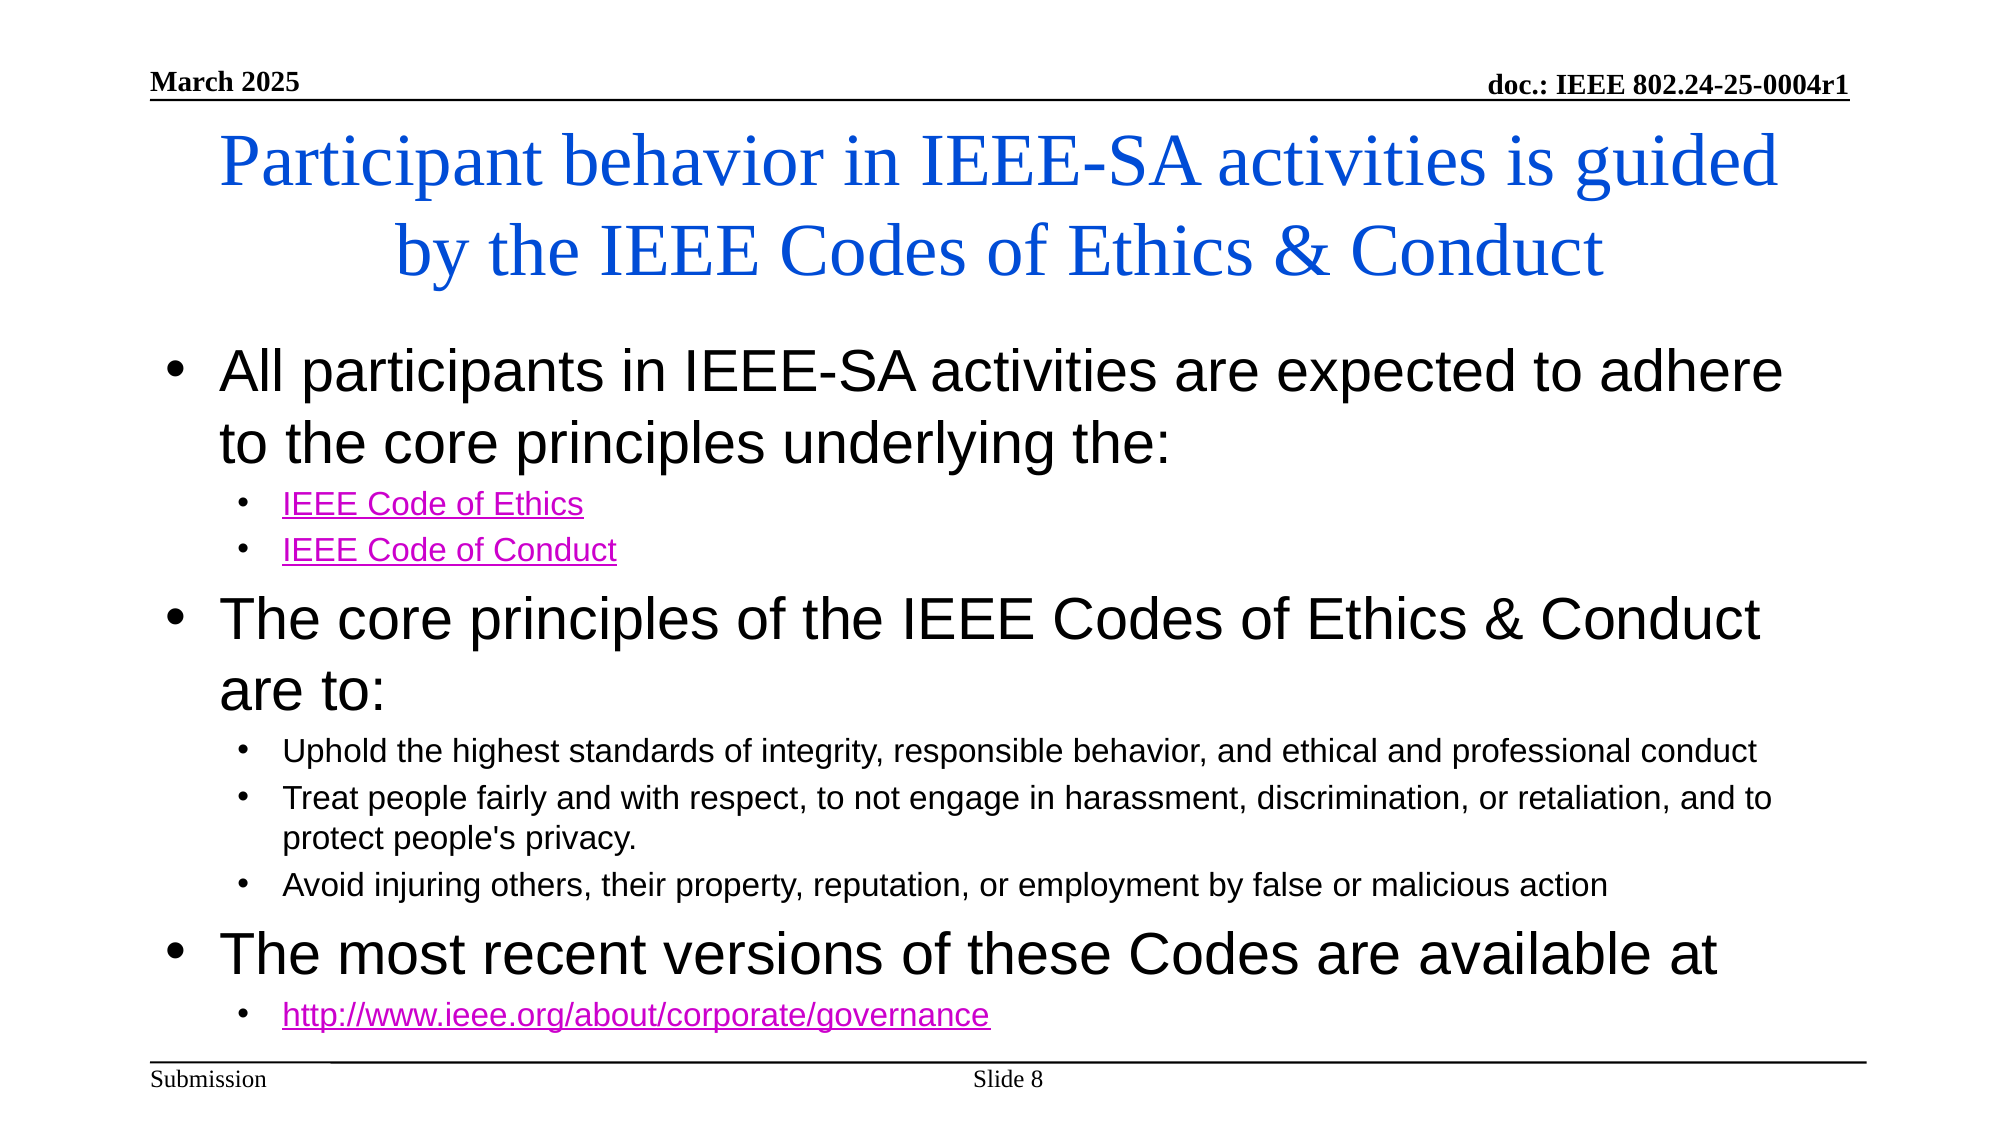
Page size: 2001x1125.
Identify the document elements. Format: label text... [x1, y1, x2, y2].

title Participant behavior in IEEE-SA activities is guided by the IEEE Codes of Ethics & Conduct [150, 112, 1850, 288]
slide_number Slide 8 [937, 1062, 1079, 1108]
list All participants in IEEE-SA activities are expected to adhere to the core principles underlying the: IEEE Code of Ethics IEEE Code of Conduct The core principles of the IEEE Codes of Ethics & Conduct are to: Uphold the highest standards of integrity, responsible behavior, and ethical and professional conduct Treat people fairly and with respect, to not engage in harassment, discrimination, or retaliation, and to protect people's privacy. Avoid injuring others, their property, reputation, or employment by false or malicious action The most recent versions of these Codes are available at http://www.ieee.org/about/corporate/governance [150, 324, 1850, 1050]
